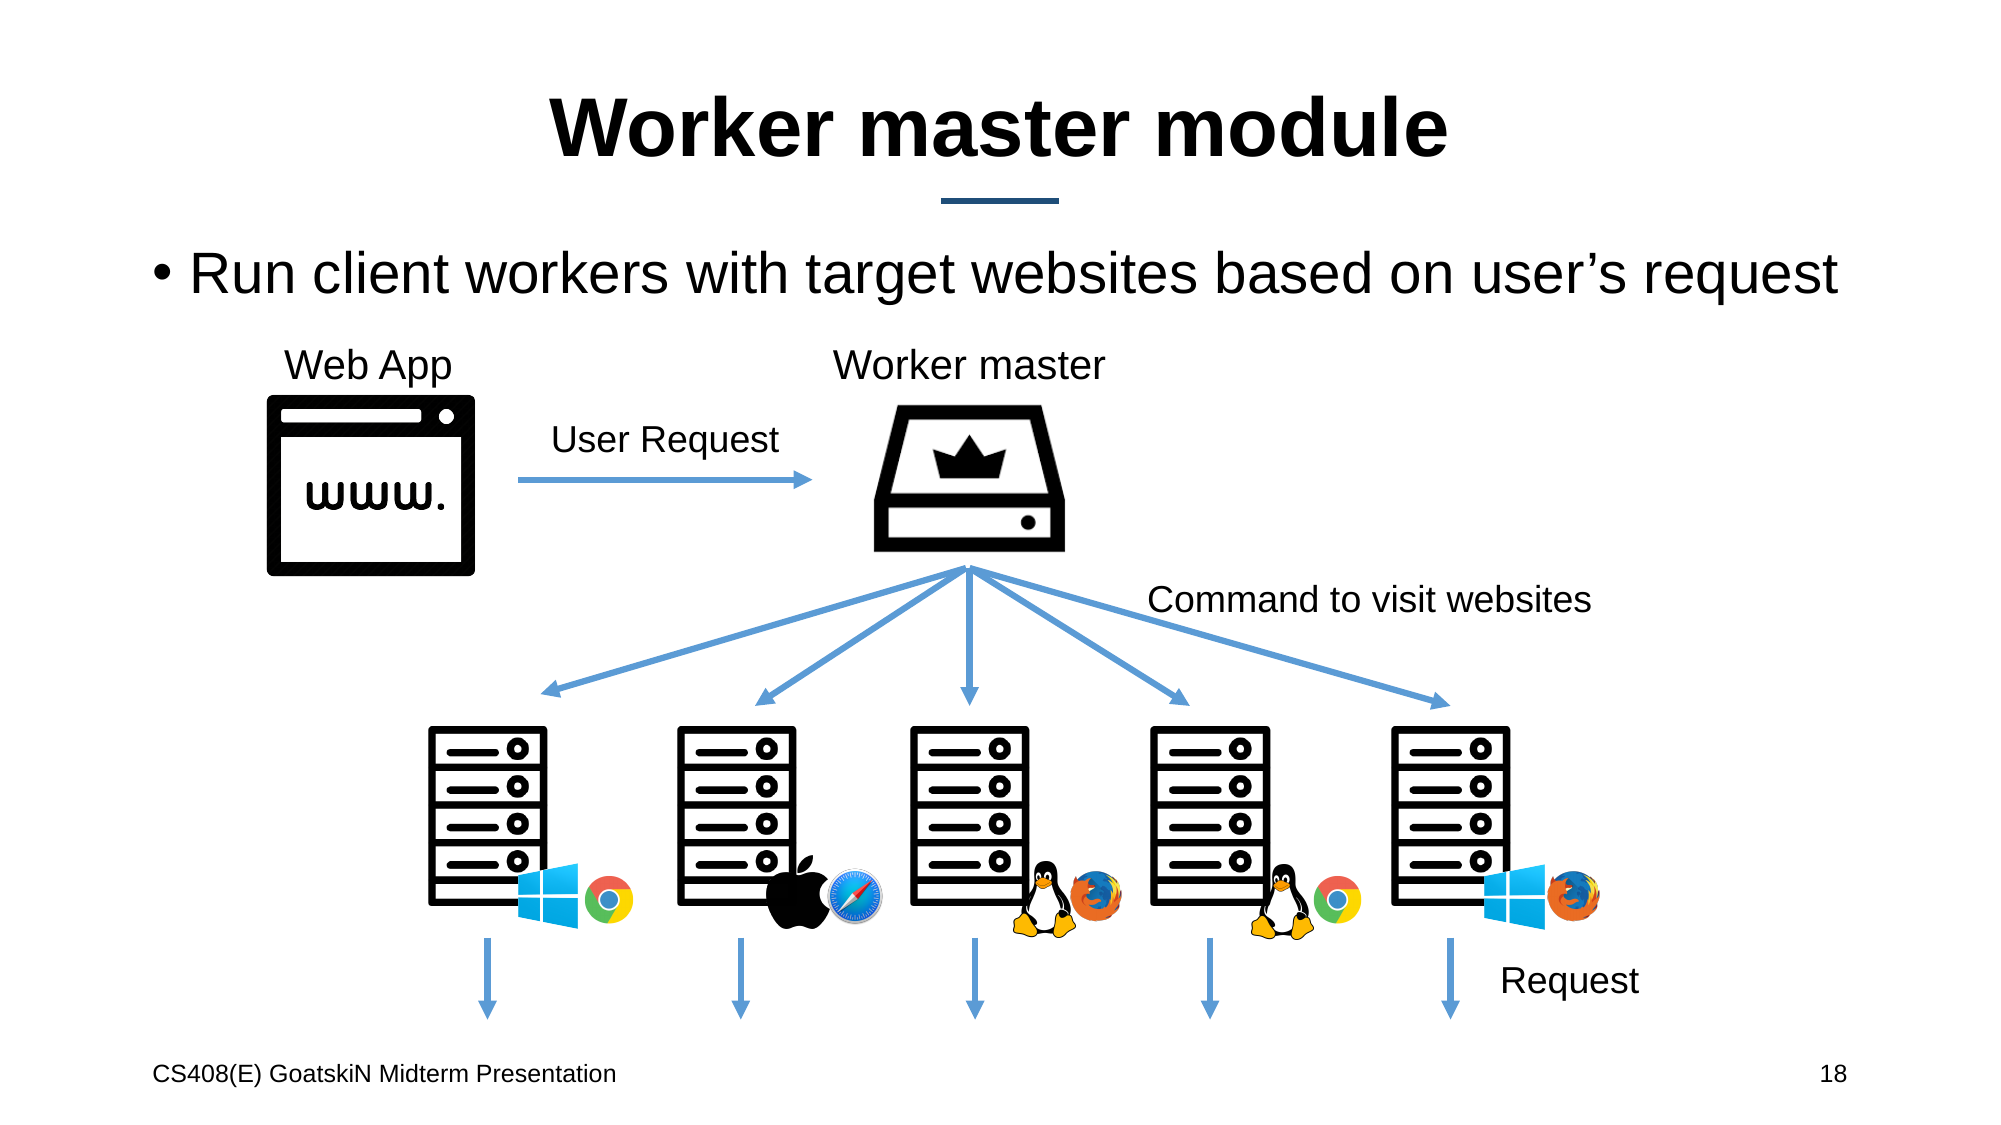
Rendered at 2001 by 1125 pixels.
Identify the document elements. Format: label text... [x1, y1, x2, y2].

text_box Web App [246, 330, 491, 395]
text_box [1484, 864, 1545, 930]
slide_number 18 [1412, 1042, 1863, 1103]
picture [398, 726, 577, 906]
picture [852, 361, 1087, 596]
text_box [755, 567, 967, 706]
list Run client workers with target websites based on user’s request [137, 235, 1863, 1014]
text_box User Request [536, 407, 795, 468]
picture [250, 361, 487, 597]
footer CS408(E) GoatskiN Midterm Presentation [137, 1042, 813, 1103]
text_box Worker master [749, 330, 1190, 396]
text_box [540, 567, 755, 694]
picture [576, 867, 642, 932]
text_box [518, 863, 579, 929]
picture [1545, 868, 1602, 924]
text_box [969, 567, 1451, 706]
text_box Command to visit websites [1451, 567, 1608, 628]
picture [646, 726, 1540, 941]
text_box Request [1485, 948, 1657, 1009]
title Worker master module [137, 58, 1863, 201]
